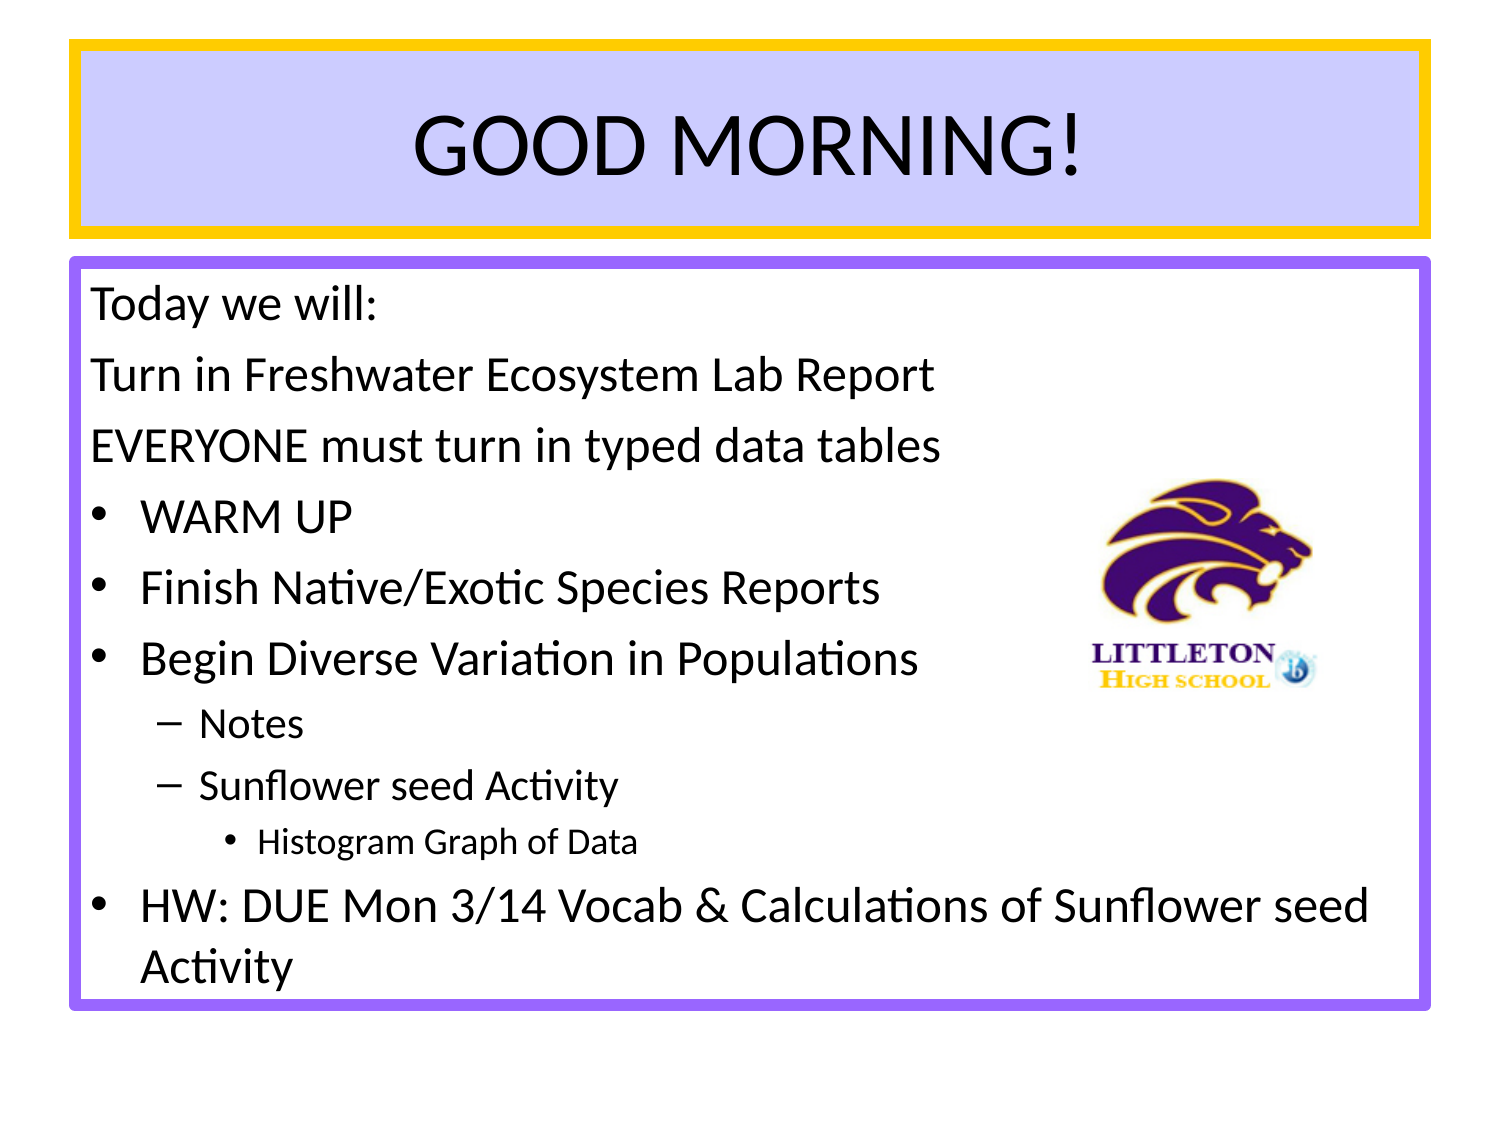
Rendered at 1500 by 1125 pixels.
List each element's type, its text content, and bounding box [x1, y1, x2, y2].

list Today we will: Turn in Freshwater Ecosystem Lab Report EVERYONE must turn in typed data tables WARM UP Finish Native/Exotic Species Reports Begin Diverse Variation in Populations Notes Sunflower seed Activity Histogram Graph of Data HW: DUE Mon 3/14 Vocab & Calculations of Sunflower seed Activity [75, 262, 1425, 1005]
title GOOD MORNING! [75, 45, 1425, 233]
picture [1088, 478, 1324, 714]
